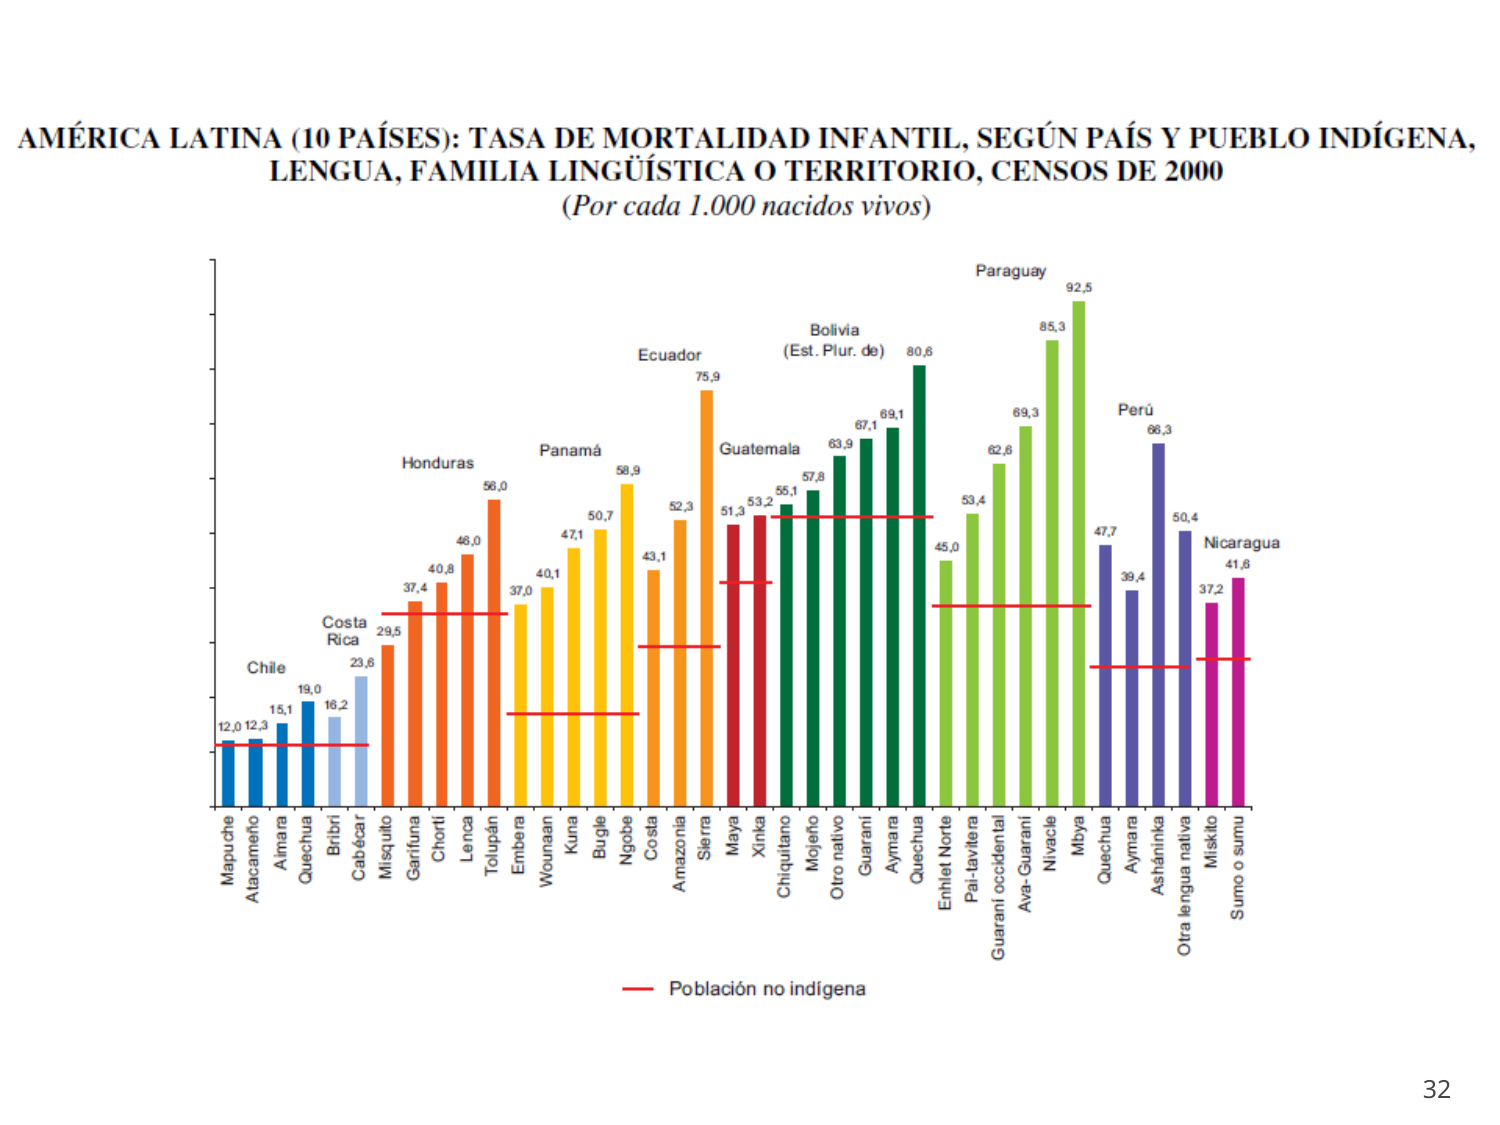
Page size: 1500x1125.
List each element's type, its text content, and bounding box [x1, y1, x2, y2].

slide_number 32 [1345, 1062, 1467, 1108]
picture [5, 117, 1495, 1008]
